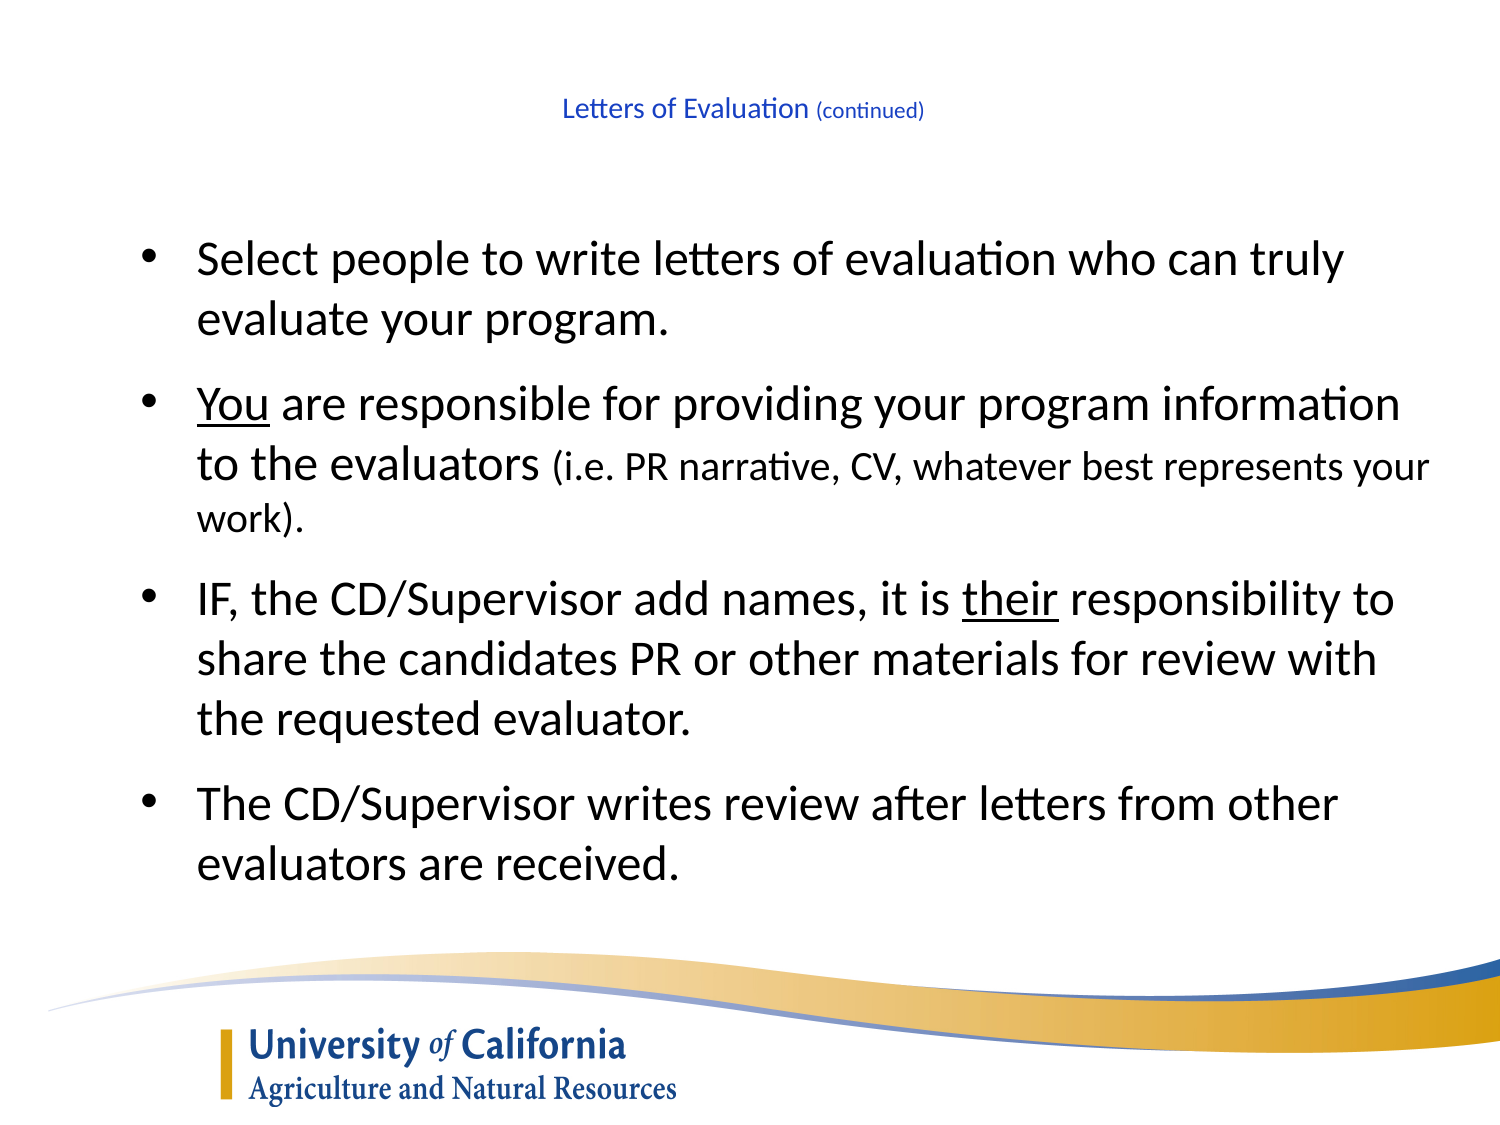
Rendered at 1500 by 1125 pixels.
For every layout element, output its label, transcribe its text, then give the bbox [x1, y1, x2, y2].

list Select people to write letters of evaluation who can truly evaluate your program. You are responsible for providing your program information to the evaluators (i.e. PR narrative, CV, whatever best represents your work). IF, the CD/Supervisor add names, it is their responsibility to share the candidates PR or other materials for review with the requested evaluator. The CD/Supervisor writes review after letters from other evaluators are received. [125, 217, 1451, 906]
text_box [1074, 1024, 1425, 1103]
picture [48, 952, 1500, 1107]
title Letters of Evaluation (continued) [148, 69, 1330, 163]
